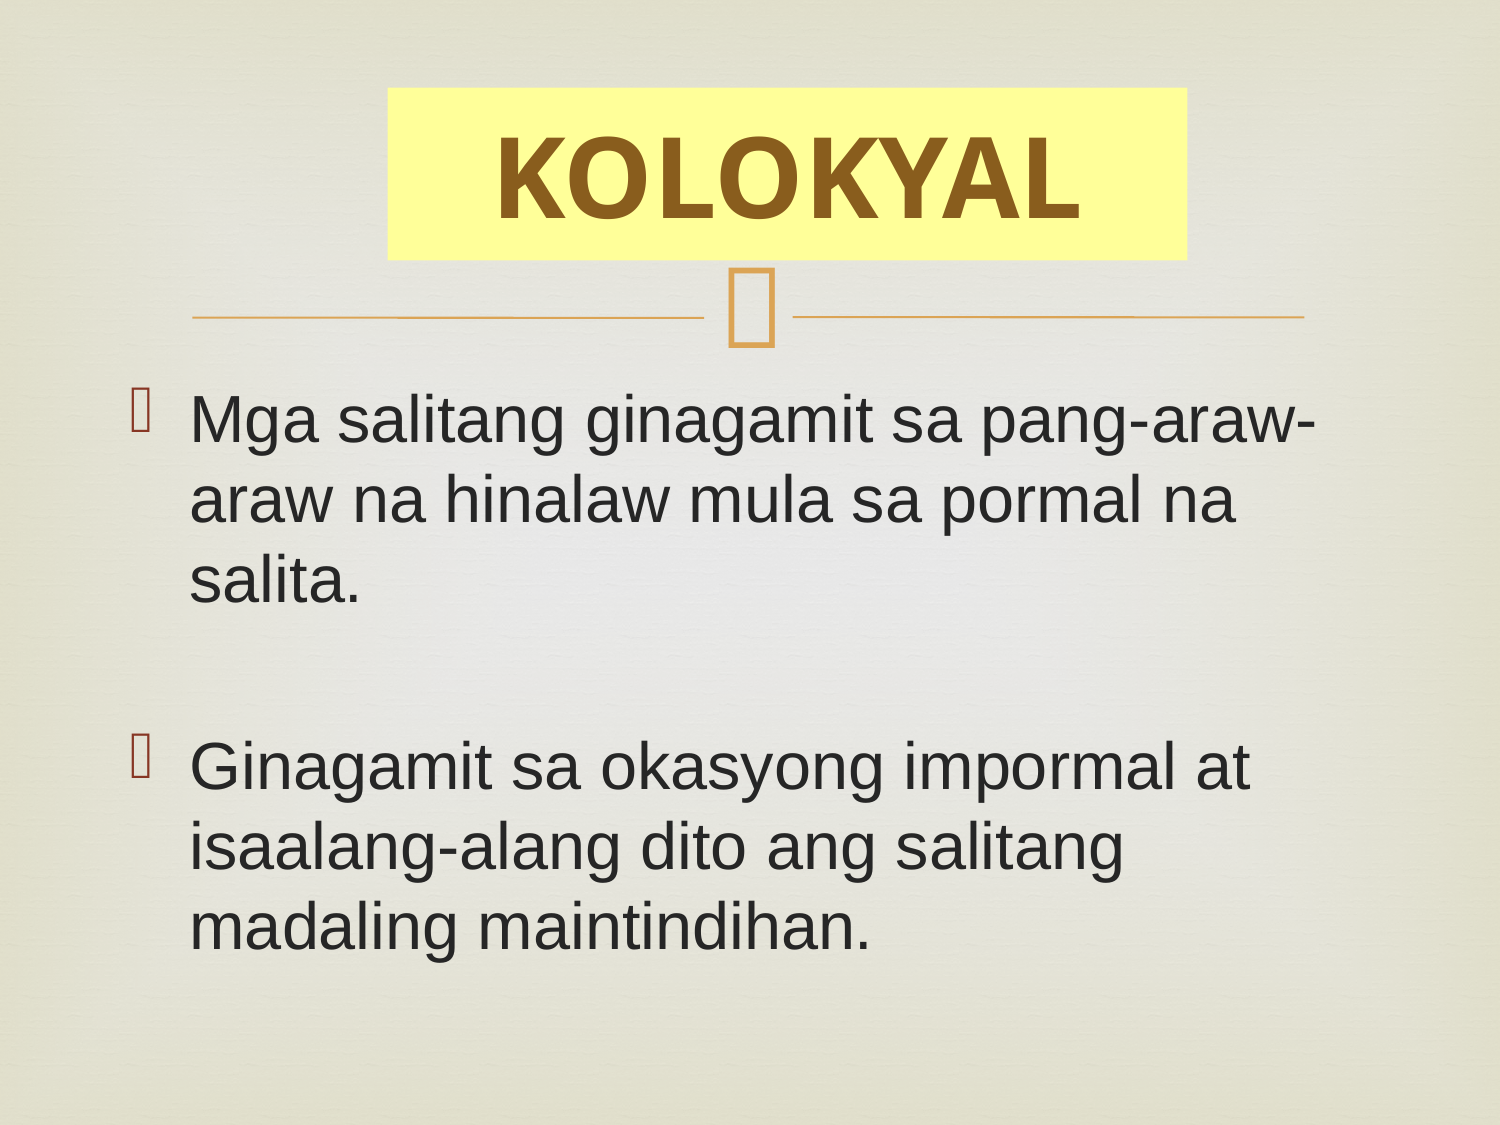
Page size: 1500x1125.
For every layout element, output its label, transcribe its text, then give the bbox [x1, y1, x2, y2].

list Mga salitang ginagamit sa pang-araw-araw na hinalaw mula sa pormal na salita. Ginagamit sa okasyong impormal at isaalang-alang dito ang salitang madaling maintindihan. [114, 368, 1386, 1005]
title KOLOKYAL [387, 87, 1188, 261]
